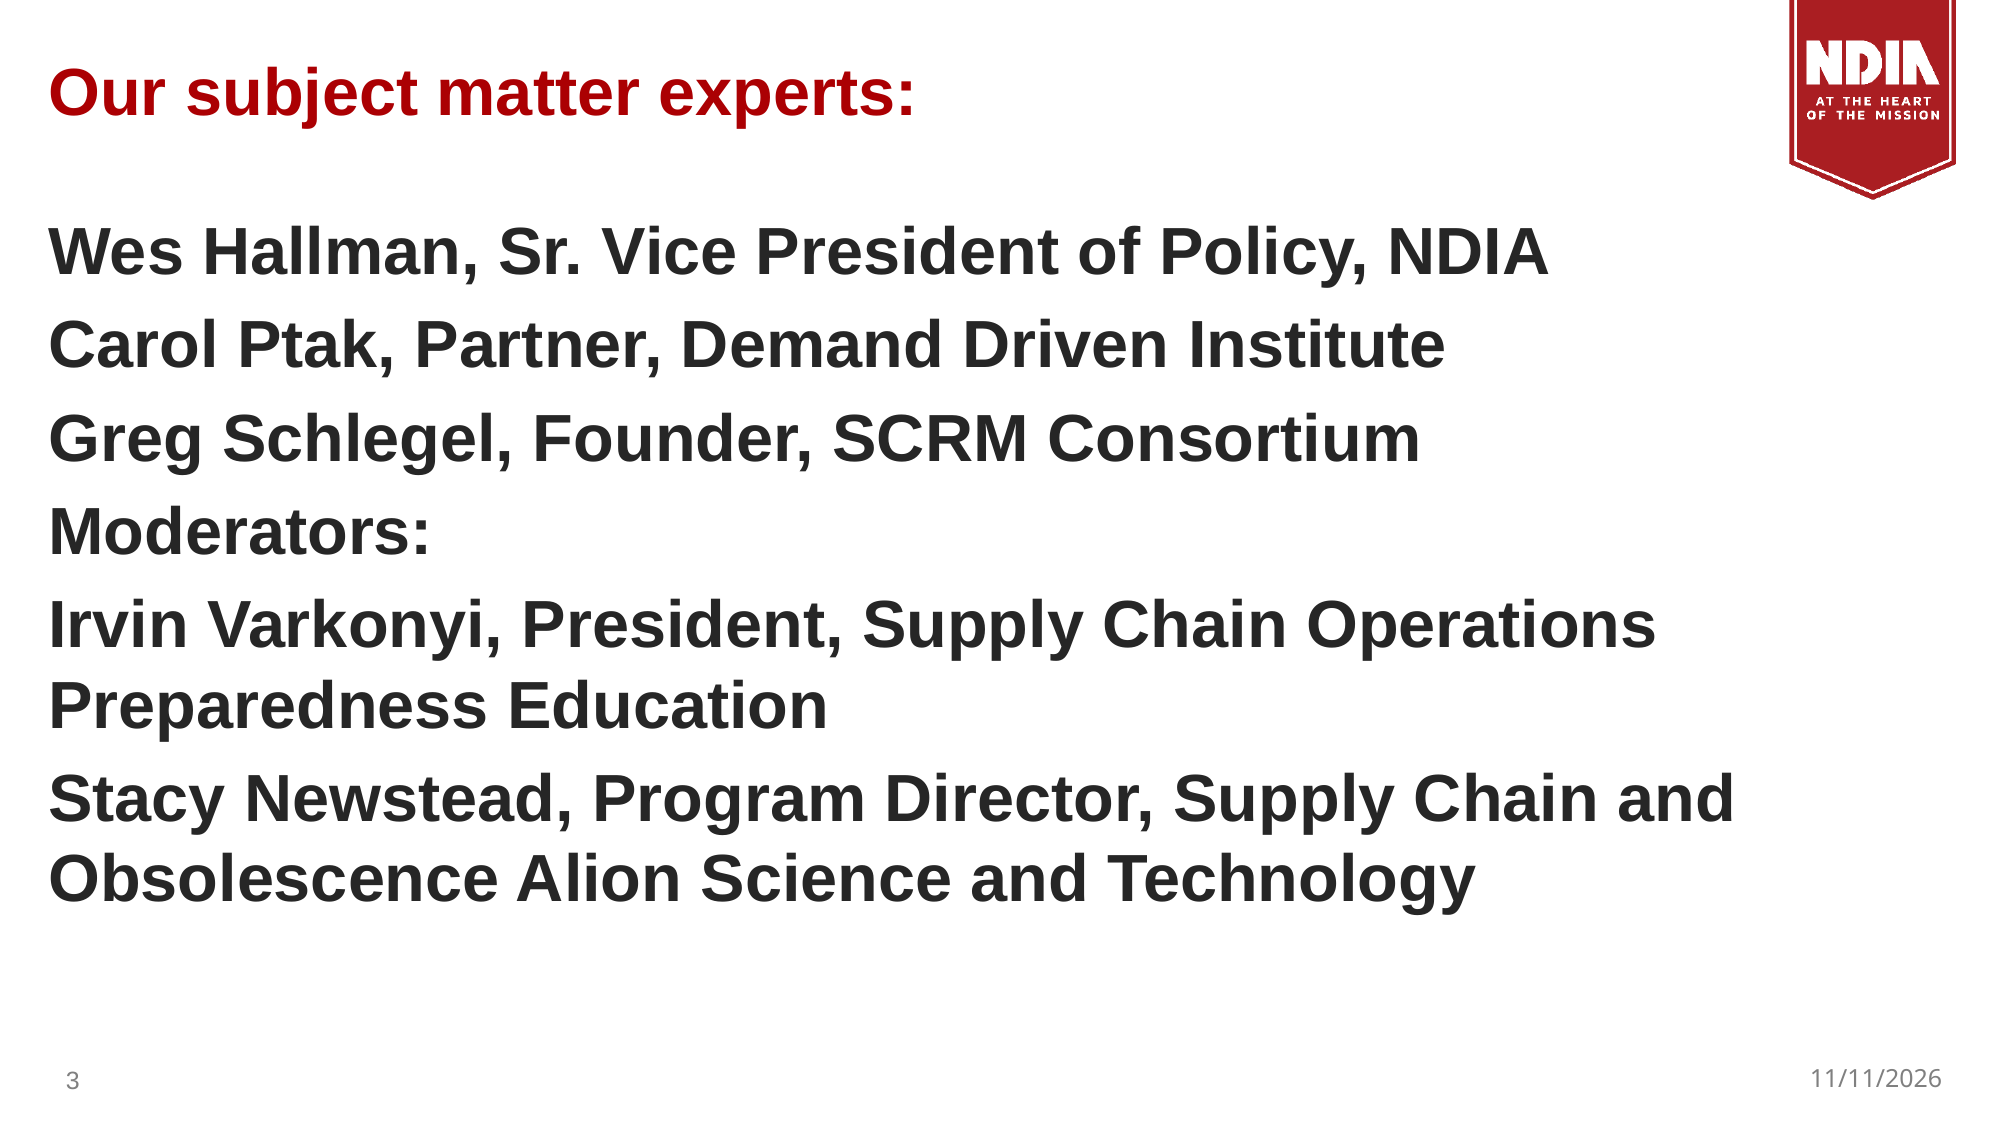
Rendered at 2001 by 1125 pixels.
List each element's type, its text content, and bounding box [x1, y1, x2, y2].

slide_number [1433, 1050, 1958, 1110]
title Our subject matter experts: [33, 28, 1684, 150]
slide_number 3 [33, 1050, 113, 1110]
picture [1789, 0, 1956, 200]
list Wes Hallman, Sr. Vice President of Policy, NDIA Carol Ptak, Partner, Demand Driven Institute Greg Schlegel, Founder, SCRM Consortium Moderators: Irvin Varkonyi, President, Supply Chain Operations Preparedness Education Stacy Newstead, Program Director, Supply Chain and Obsolescence Alion Science and Technology [33, 200, 1834, 993]
